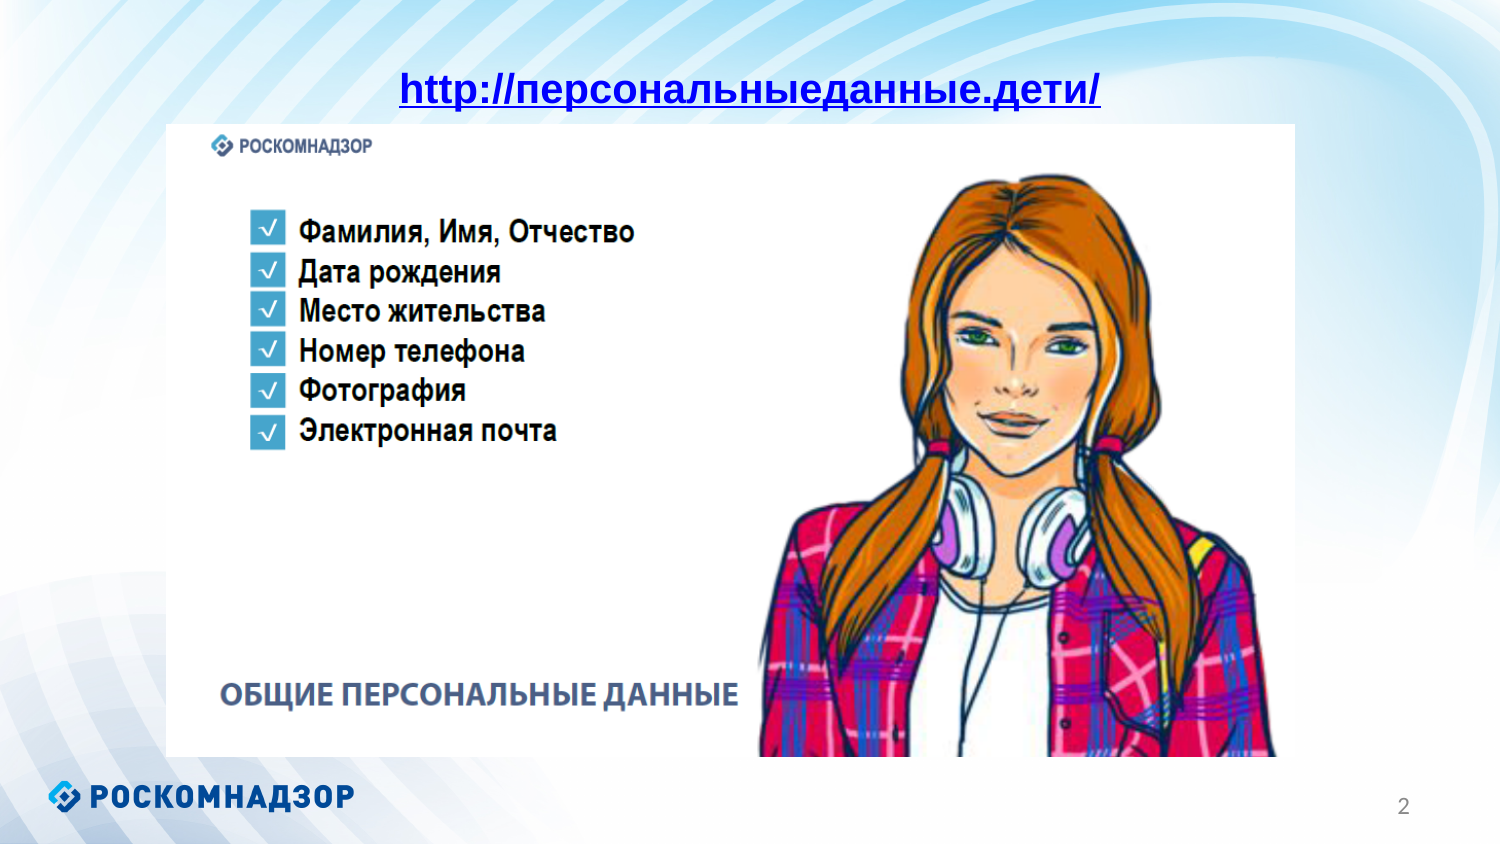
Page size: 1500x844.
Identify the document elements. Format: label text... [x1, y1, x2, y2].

slide_number 2 [1074, 782, 1425, 828]
title http://персональныеданные.дети/ [74, 33, 1426, 141]
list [165, 123, 1296, 757]
picture [0, 0, 1500, 844]
